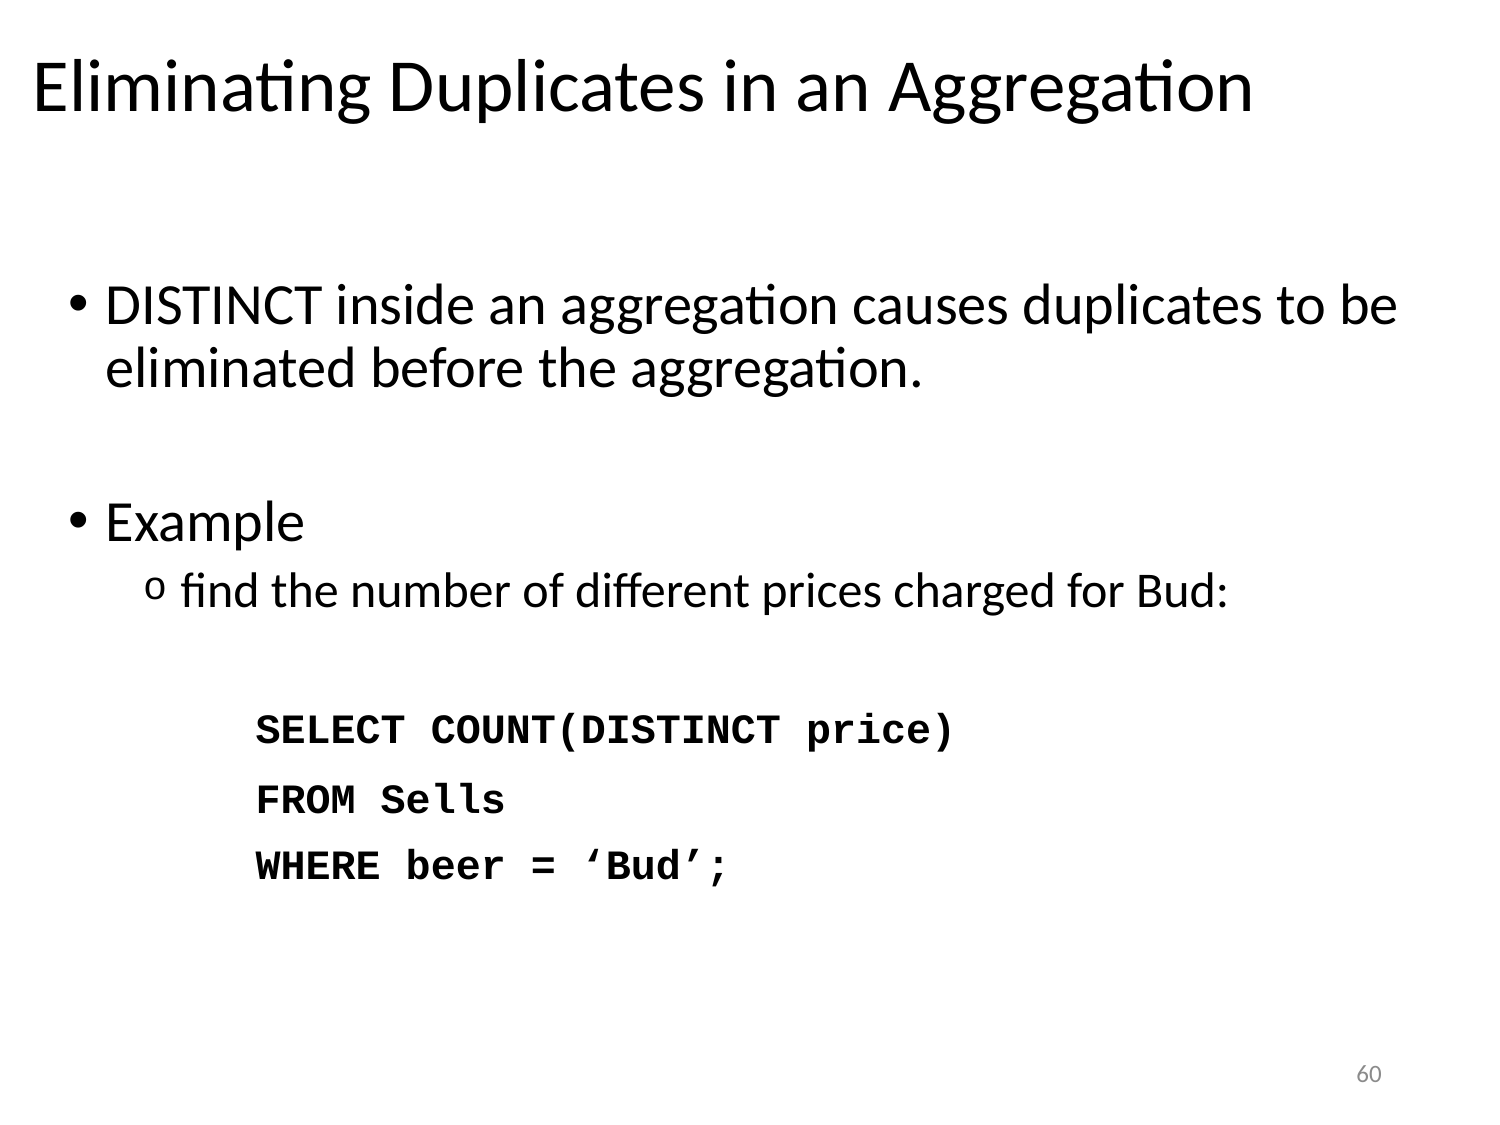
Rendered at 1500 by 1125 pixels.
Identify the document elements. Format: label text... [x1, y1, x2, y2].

list DISTINCT inside an aggregation causes duplicates to be eliminated before the aggregation. Example find the number of different prices charged for Bud: SELECT COUNT(DISTINCT price) FROM Sells WHERE beer = ‘Bud’; [53, 267, 1436, 993]
title Eliminating Duplicates in an Aggregation [17, 12, 1483, 161]
slide_number 60 [1059, 1042, 1397, 1103]
